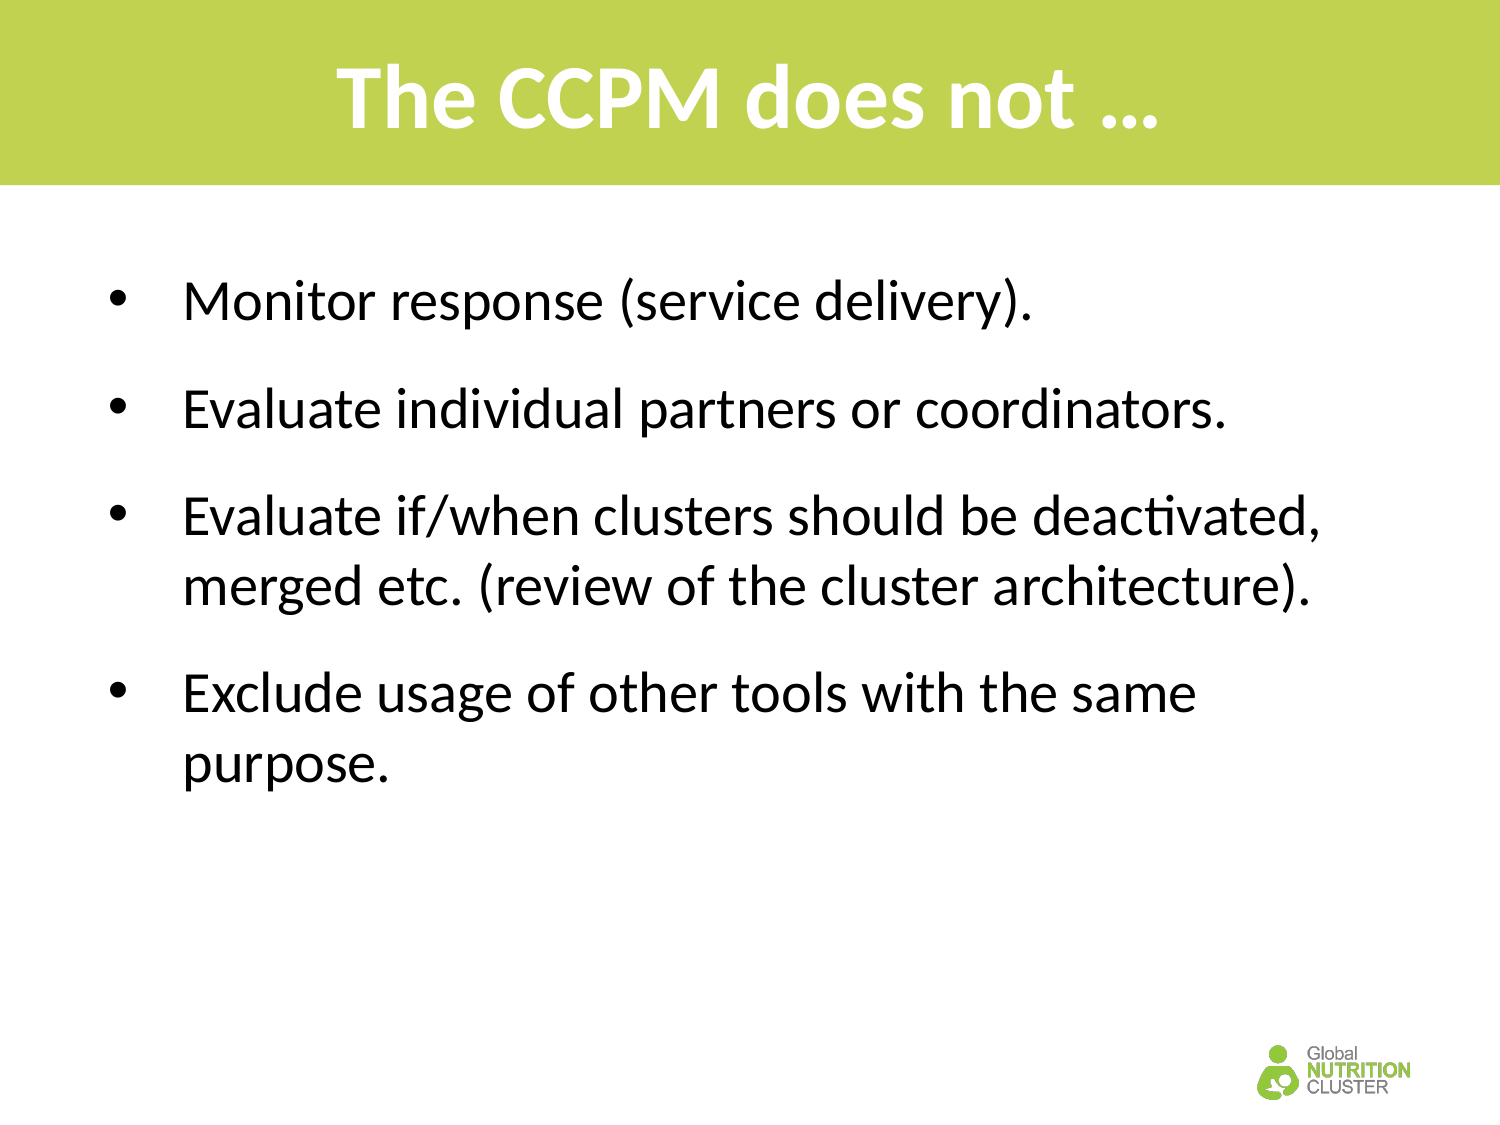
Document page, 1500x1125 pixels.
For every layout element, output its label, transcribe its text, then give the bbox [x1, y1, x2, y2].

title The CCPM does not … [0, 0, 1500, 186]
text_box Monitor response (service delivery). Evaluate individual partners or coordinators. Evaluate if/when clusters should be deactivated, merged etc. (review of the cluster architecture). Exclude usage of other tools with the same purpose. [76, 255, 1427, 998]
picture [1257, 1045, 1410, 1100]
